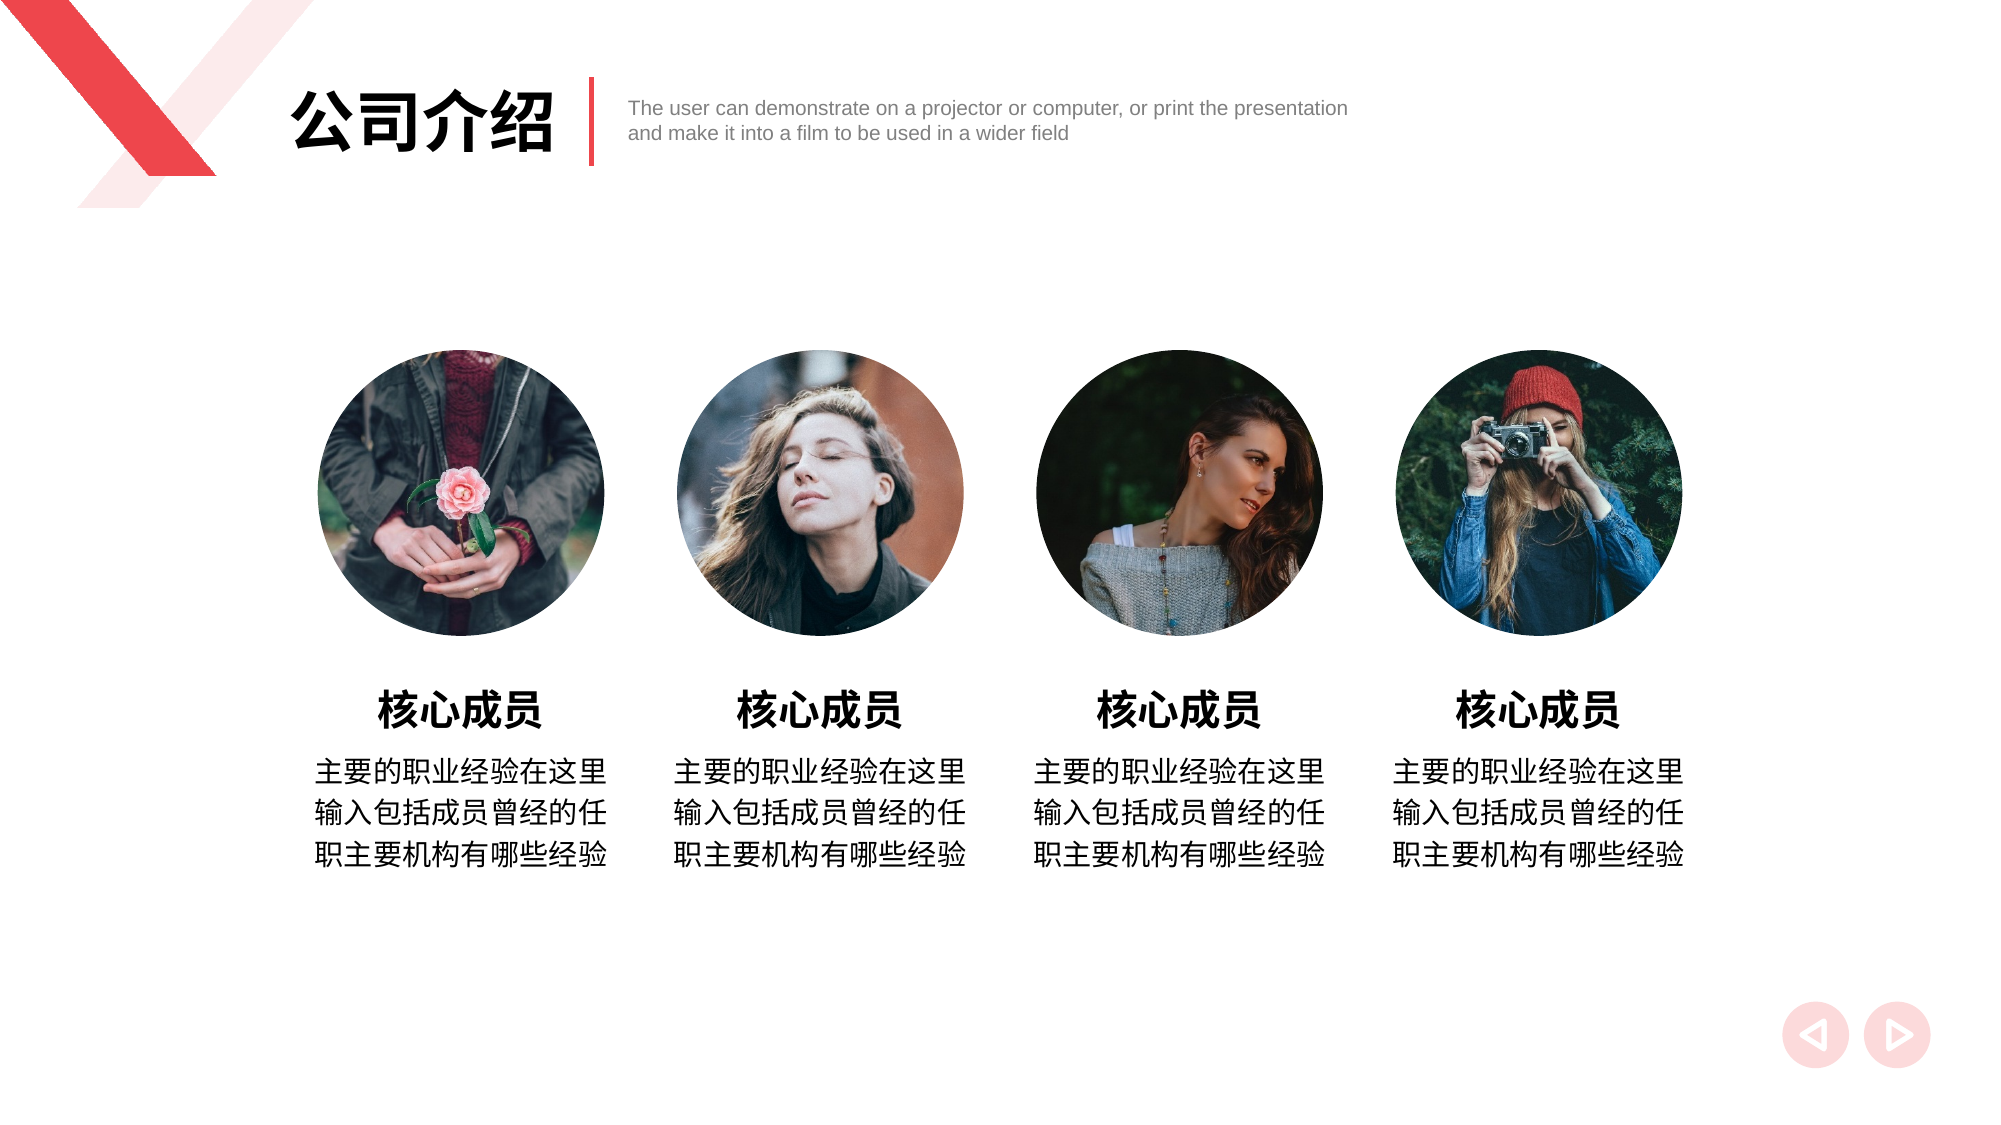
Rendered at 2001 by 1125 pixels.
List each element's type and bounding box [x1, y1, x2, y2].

picture [1036, 349, 1323, 636]
picture [317, 349, 605, 636]
text_box [289, 666, 632, 878]
text_box [1008, 666, 1351, 881]
picture [1395, 349, 1683, 636]
text_box [649, 666, 992, 881]
text_box [0, 0, 1368, 209]
picture [677, 349, 964, 636]
text_box [1367, 666, 1710, 881]
